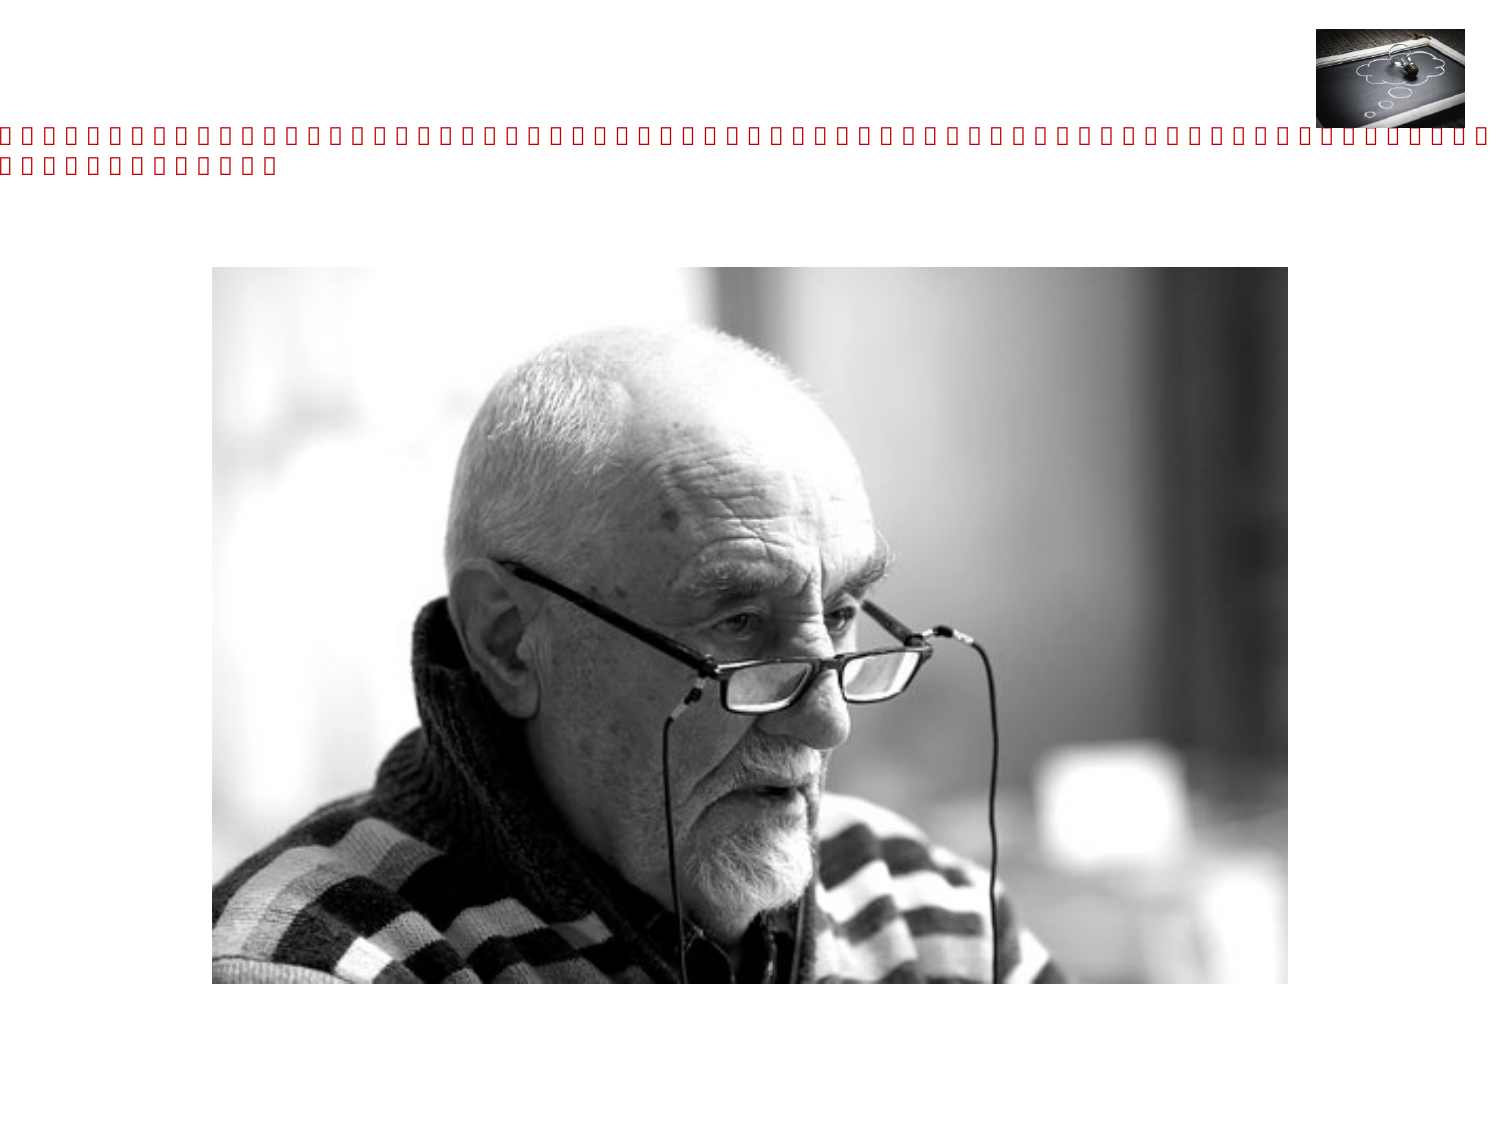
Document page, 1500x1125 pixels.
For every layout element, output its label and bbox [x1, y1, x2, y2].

list [212, 266, 1288, 985]
picture [1316, 29, 1465, 128]
